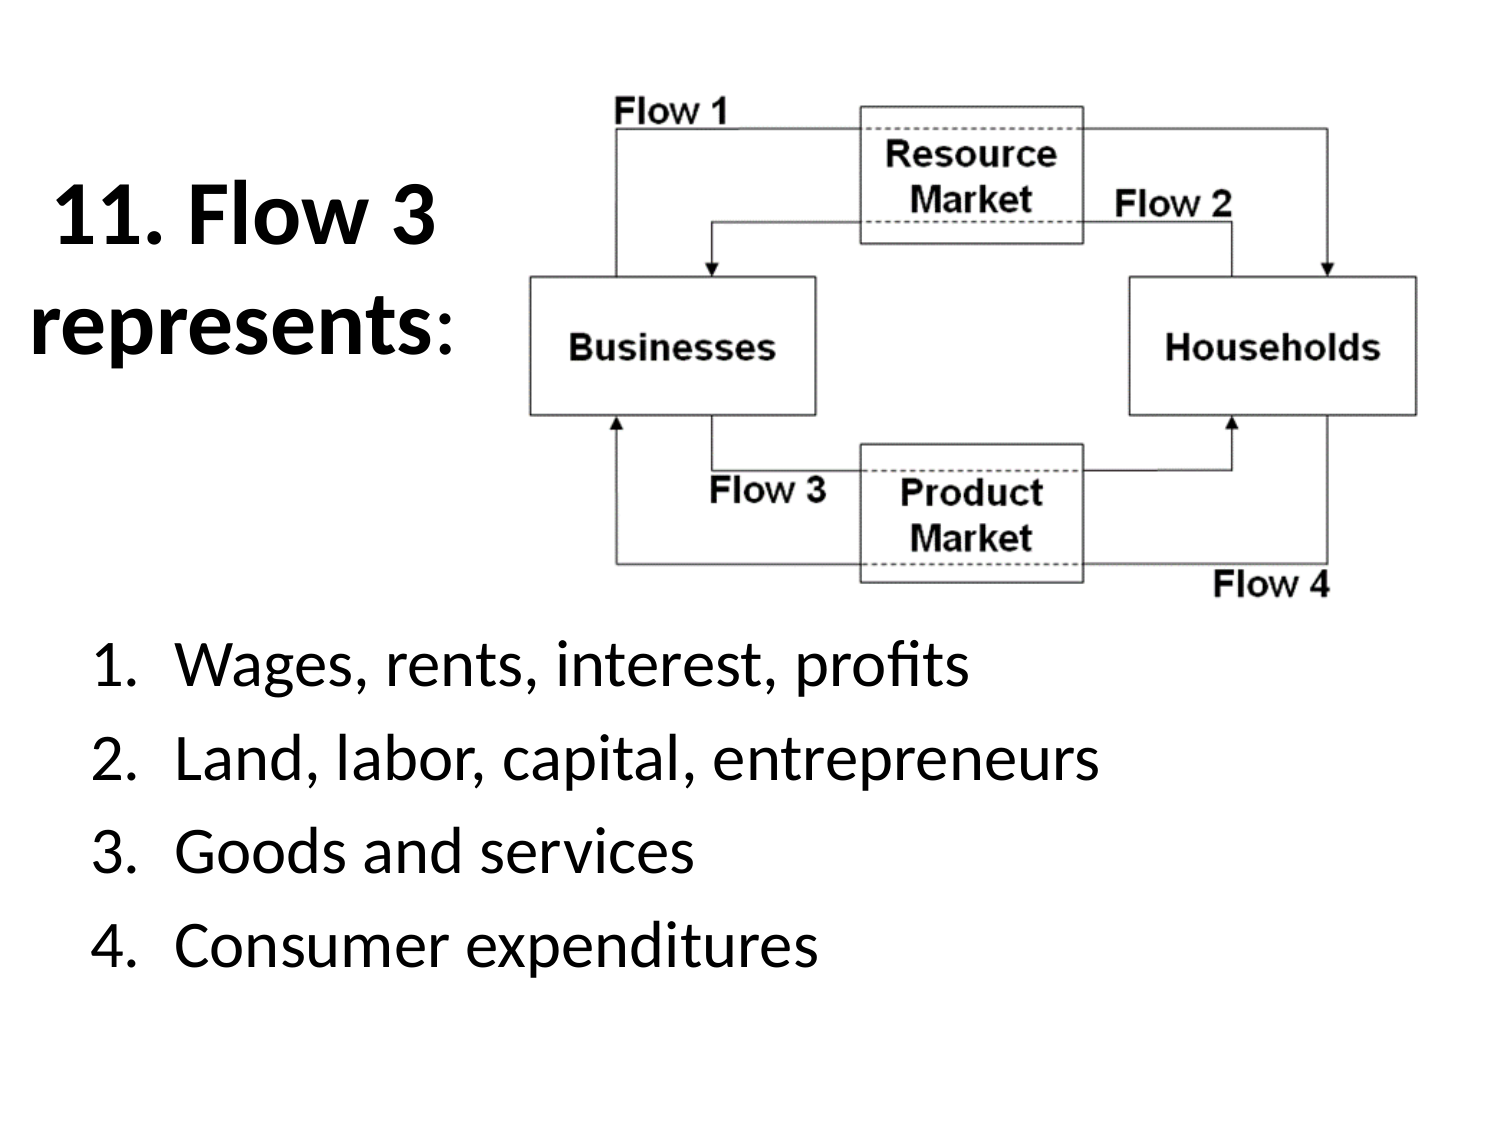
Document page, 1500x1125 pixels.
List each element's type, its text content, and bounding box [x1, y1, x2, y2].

picture [499, 41, 1497, 643]
list Wages, rents, interest, profits Land, labor, capital, entrepreneurs Goods and services Consumer expenditures [75, 612, 1250, 1005]
title 11. Flow 3 represents: [0, 50, 488, 475]
